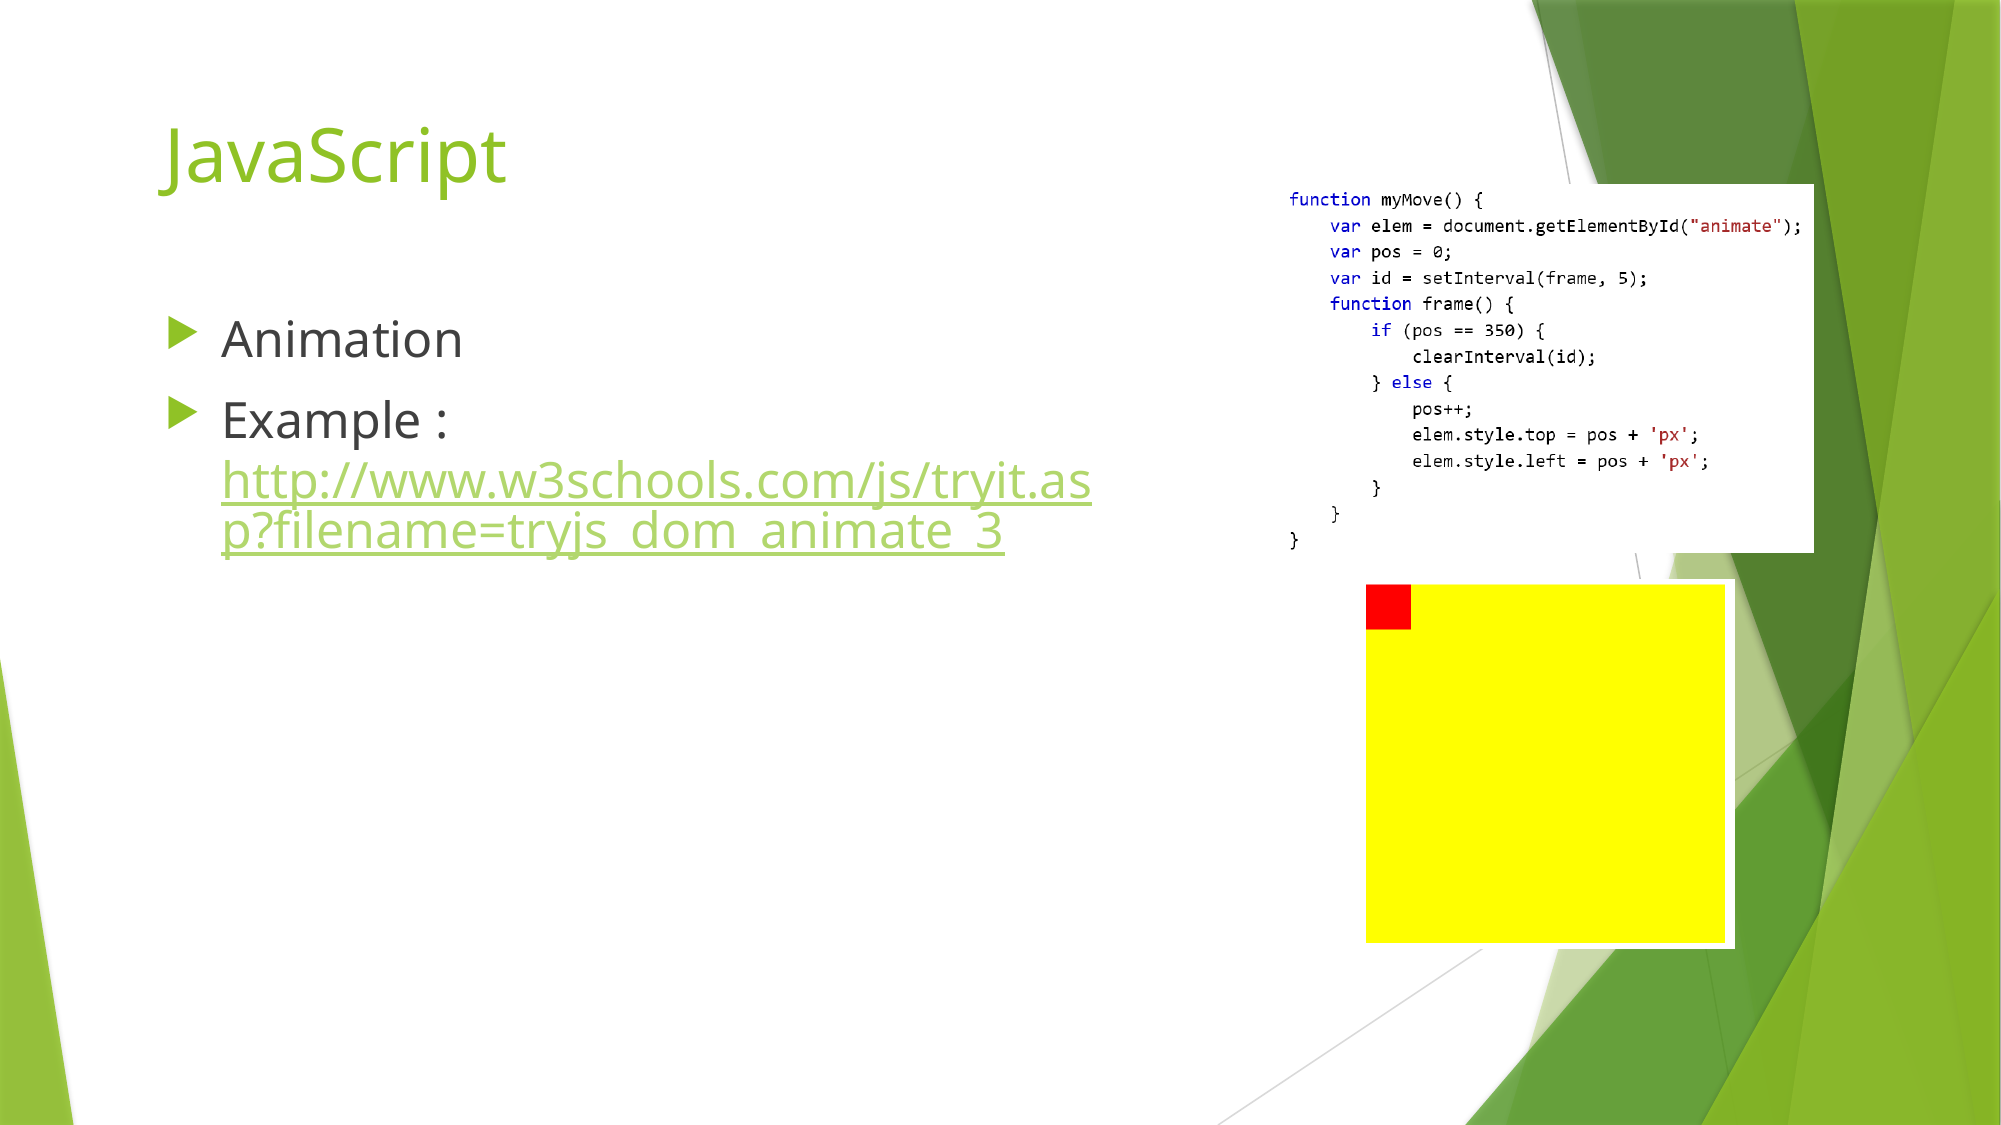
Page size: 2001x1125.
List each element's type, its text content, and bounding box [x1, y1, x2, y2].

title JavaScript [149, 99, 1120, 284]
list Animation Example : http://www.w3schools.com/js/tryit.asp?filename=tryjs_dom_animate_3 [149, 299, 1120, 950]
picture [1283, 184, 1815, 554]
picture [1362, 578, 1735, 950]
